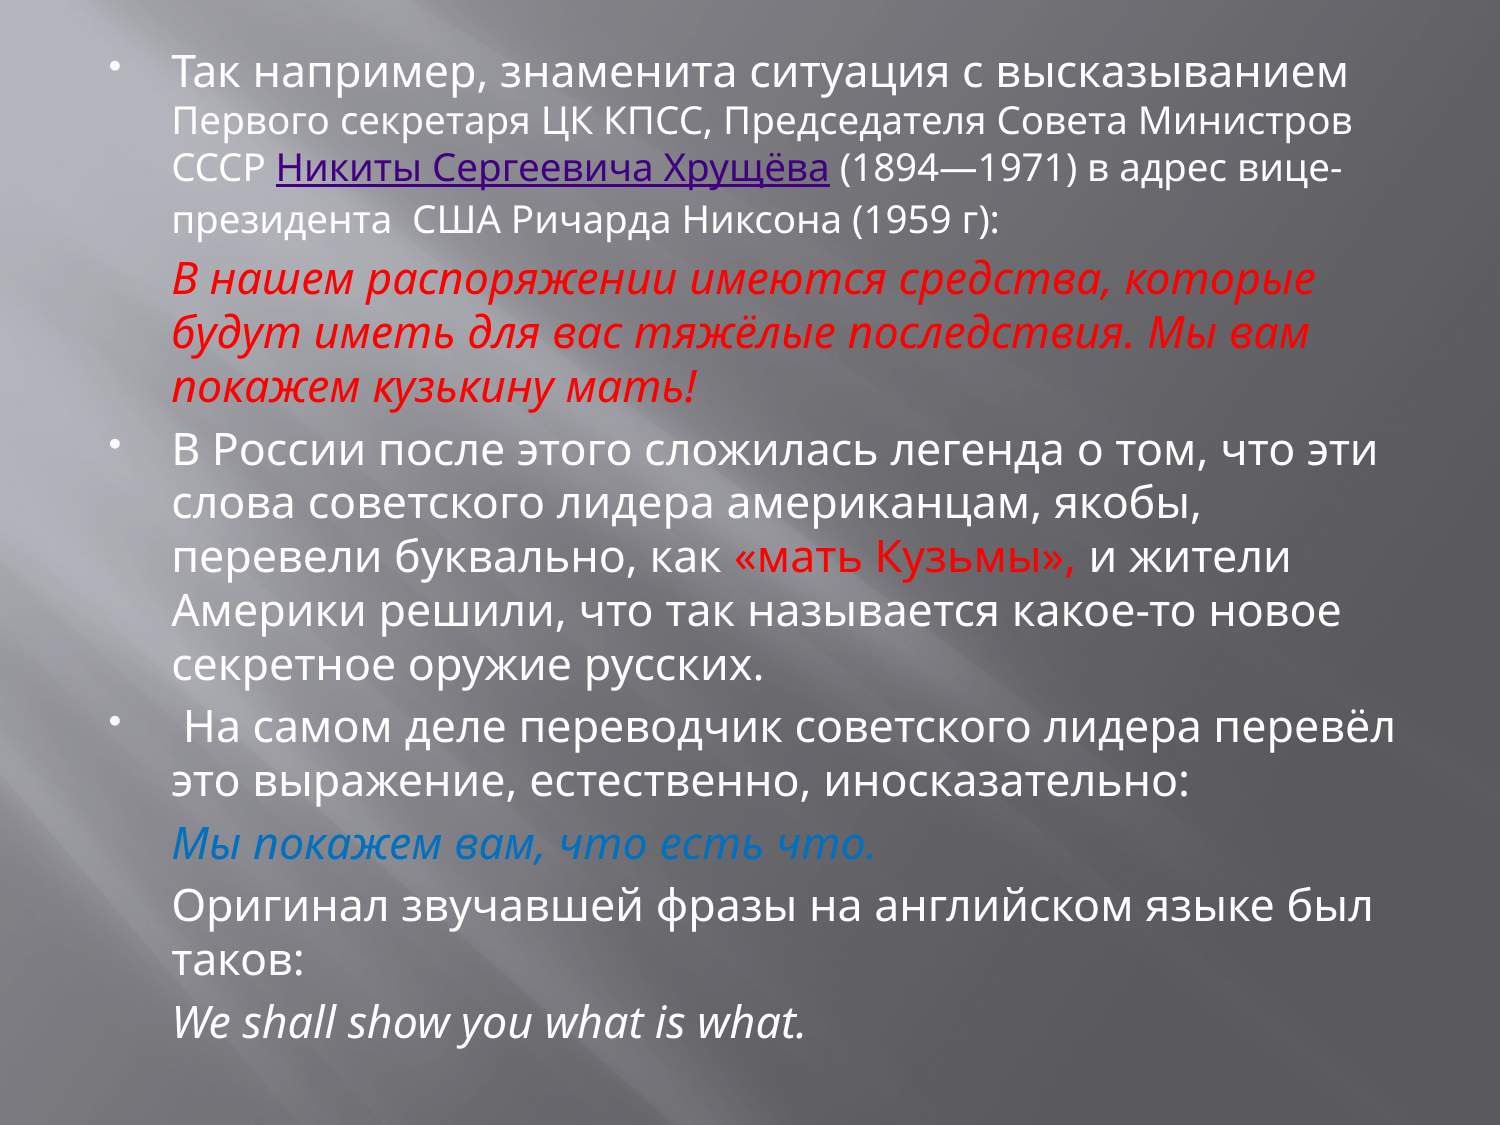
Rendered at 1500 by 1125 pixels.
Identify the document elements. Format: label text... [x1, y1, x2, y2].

list Так например, знаменита ситуация с высказыванием Первого секретаря ЦК КПСС, Председателя Совета Министров СССР Никиты Сергеевича Хрущёва (1894—1971) в адрес вице-президента США Ричарда Никсона (1959 г): В нашем распоряжении имеются средства, которые будут иметь для вас тяжёлые последствия. Мы вам покажем кузькину мать! В России после этого сложилась легенда о том, что эти слова советского лидера американцам, якобы, перевели буквально, как «мать Кузьмы», и жители Америки решили, что так называется какое-то новое секретное оружие русских. На самом деле переводчик советского лидера перевёл это выражение, естественно, иносказательно: Мы покажем вам, что есть что. Оригинал звучавшей фразы на английском языке был таков: We shall show you what is what. [75, 35, 1425, 1125]
